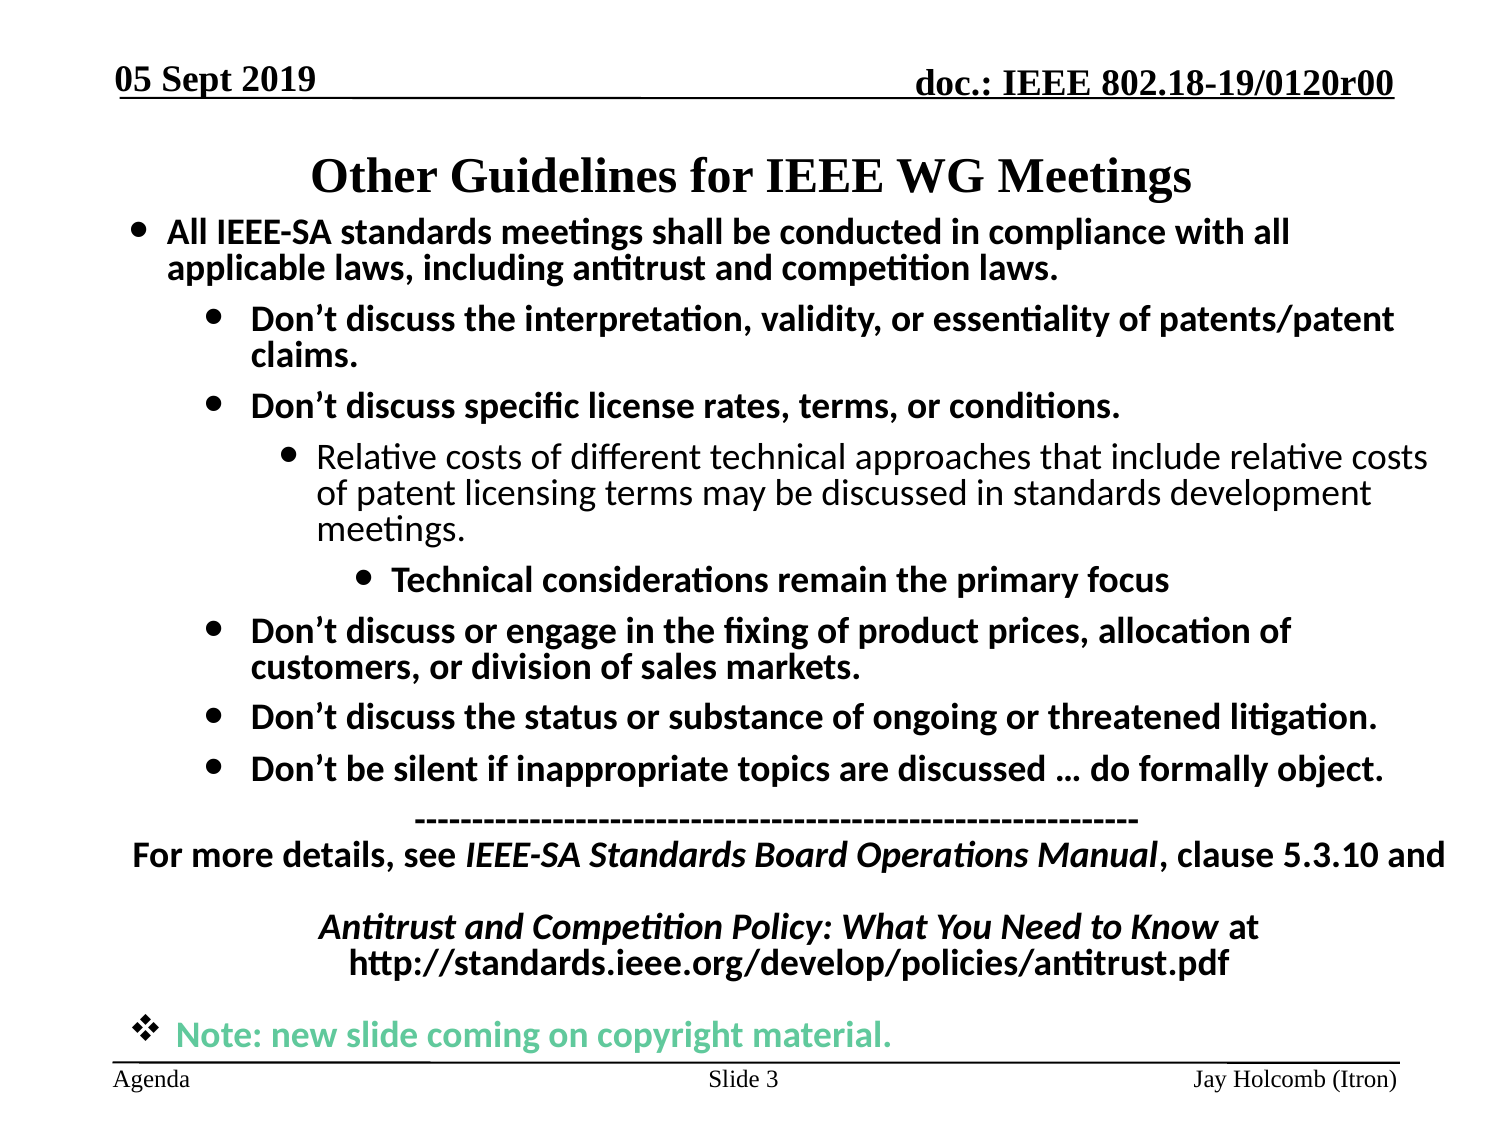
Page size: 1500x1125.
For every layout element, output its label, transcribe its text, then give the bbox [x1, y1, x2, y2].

footer Jay Holcomb (Itron) [874, 1061, 1398, 1093]
text_box [87, 37, 1438, 163]
slide_number Slide 3 [687, 1061, 800, 1123]
title Other Guidelines for IEEE WG Meetings [105, 163, 1398, 246]
text_box All IEEE-SA standards meetings shall be conducted in compliance with all applicable laws, including antitrust and competition laws. Don’t discuss the interpretation, validity, or essentiality of patents/patent claims. Don’t discuss specific license rates, terms, or conditions. Relative costs of different technical approaches that include relative costs of patent licensing terms may be discussed in standards development meetings. Technical considerations remain the primary focus Don’t discuss or engage in the fixing of product prices, allocation of customers, or division of sales markets. Don’t discuss the status or substance of ongoing or threatened litigation. Don’t be silent if inappropriate topics are discussed … do formally object. --------------------------------------------------------------- For more details, see IEEE-SA Standards Board Operations Manual, clause 5.3.10 and Antitrust and Competition Policy: What You Need to Know at http://standards.ieee.org/develop/policies/antitrust.pdf Note: new slide coming on copyright material. [114, 172, 1465, 1011]
